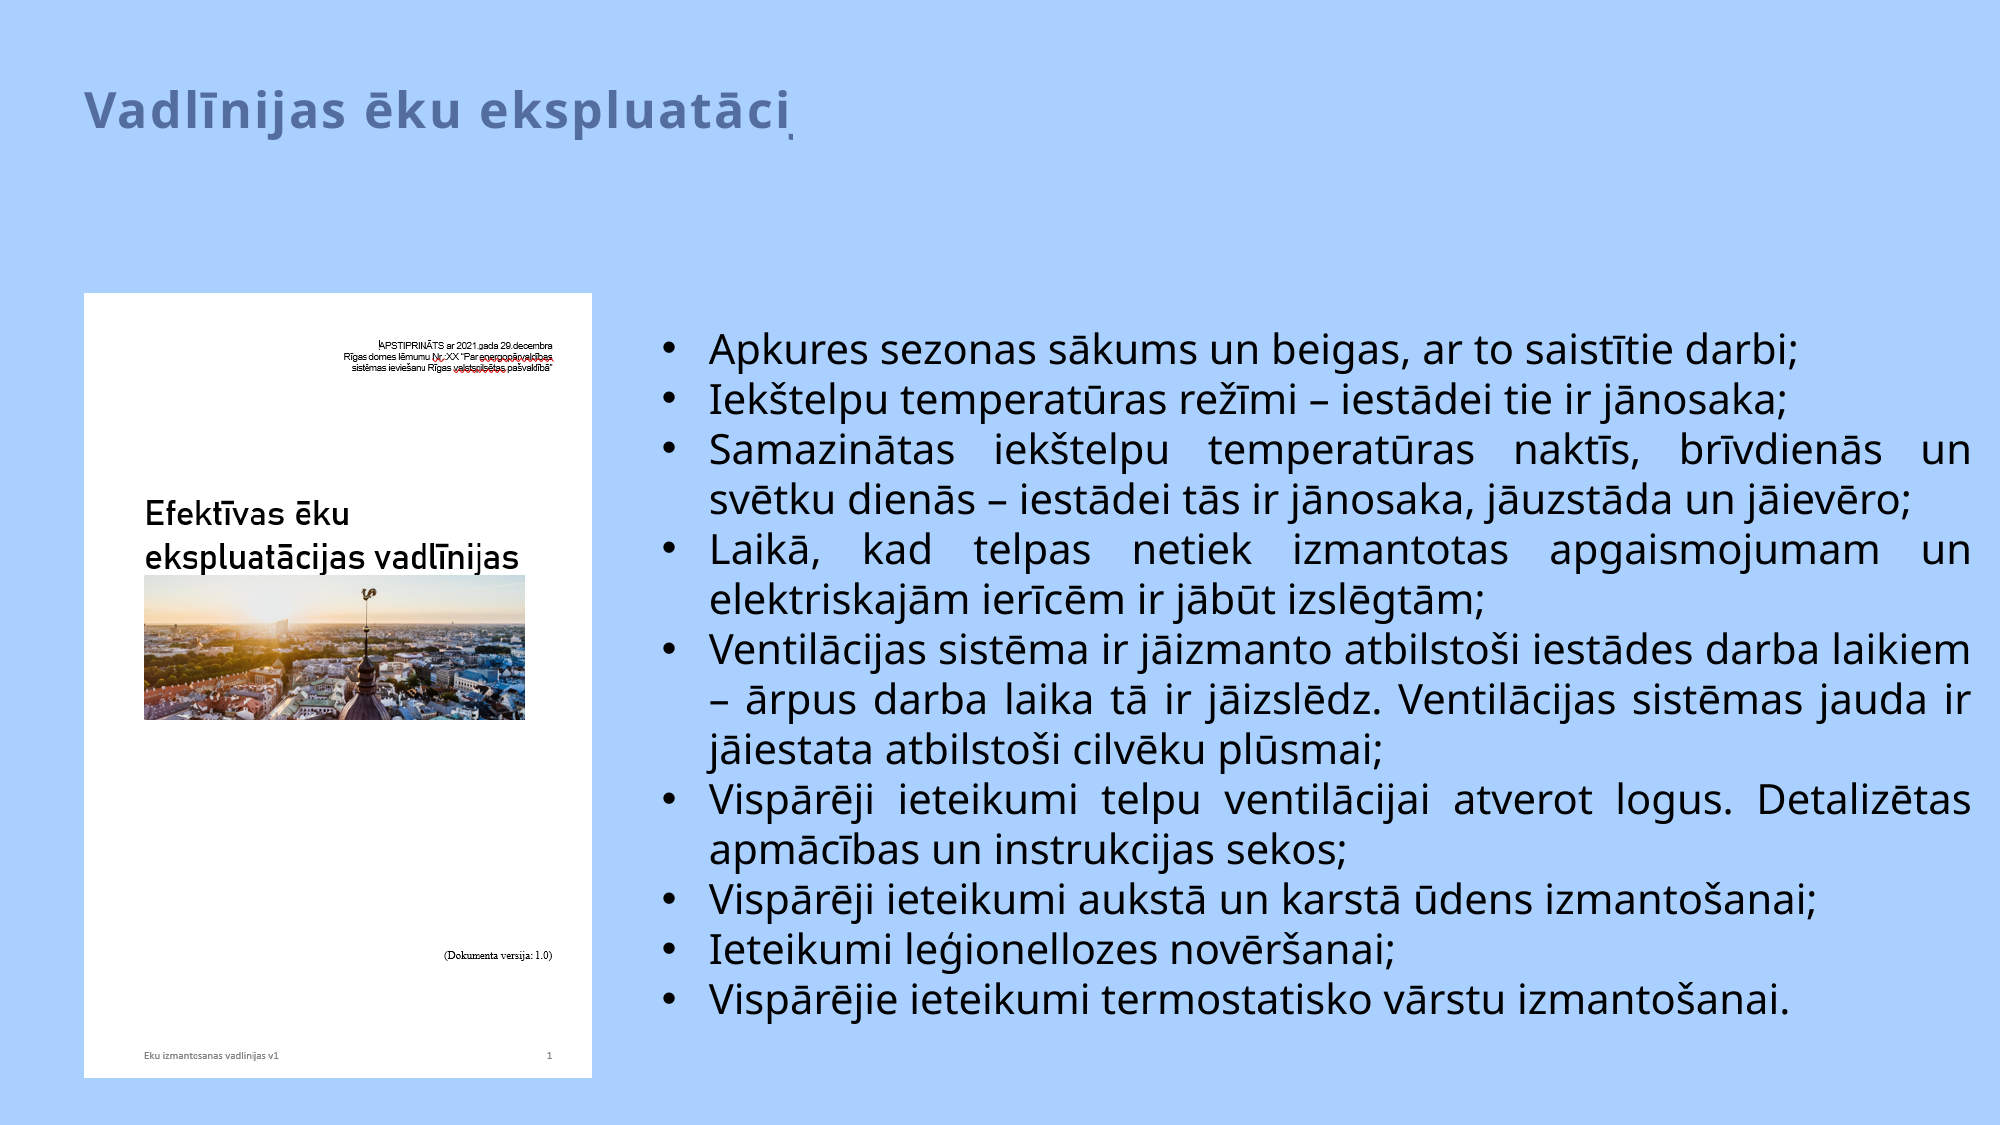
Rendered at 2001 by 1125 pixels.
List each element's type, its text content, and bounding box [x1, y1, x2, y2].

text_box Apkures sezonas sākums un beigas, ar to saistītie darbi; Iekštelpu temperatūras režīmi – iestādei tie ir jānosaka; Samazinātas iekštelpu temperatūras naktīs, brīvdienās un svētku dienās – iestādei tās ir jānosaka, jāuzstāda un jāievēro; Laikā, kad telpas netiek izmantotas apgaismojumam un elektriskajām ierīcēm ir jābūt izslēgtām; Ventilācijas sistēma ir jāizmanto atbilstoši iestādes darba laikiem – ārpus darba laika tā ir jāizslēdz. Ventilācijas sistēmas jauda ir jāiestata atbilstoši cilvēku plūsmai; Vispārēji ieteikumi telpu ventilācijai atverot logus. Detalizētas apmācības un instrukcijas sekos; Vispārēji ieteikumi aukstā un karstā ūdens izmantošanai; Ieteikumi leģionellozes novēršanai; Vispārējie ieteikumi termostatisko vārstu izmantošanai. [647, 315, 1988, 1076]
text_box Vadlīnijas ēku ekspluatācijai [84, 78, 1000, 157]
picture [84, 293, 592, 1078]
